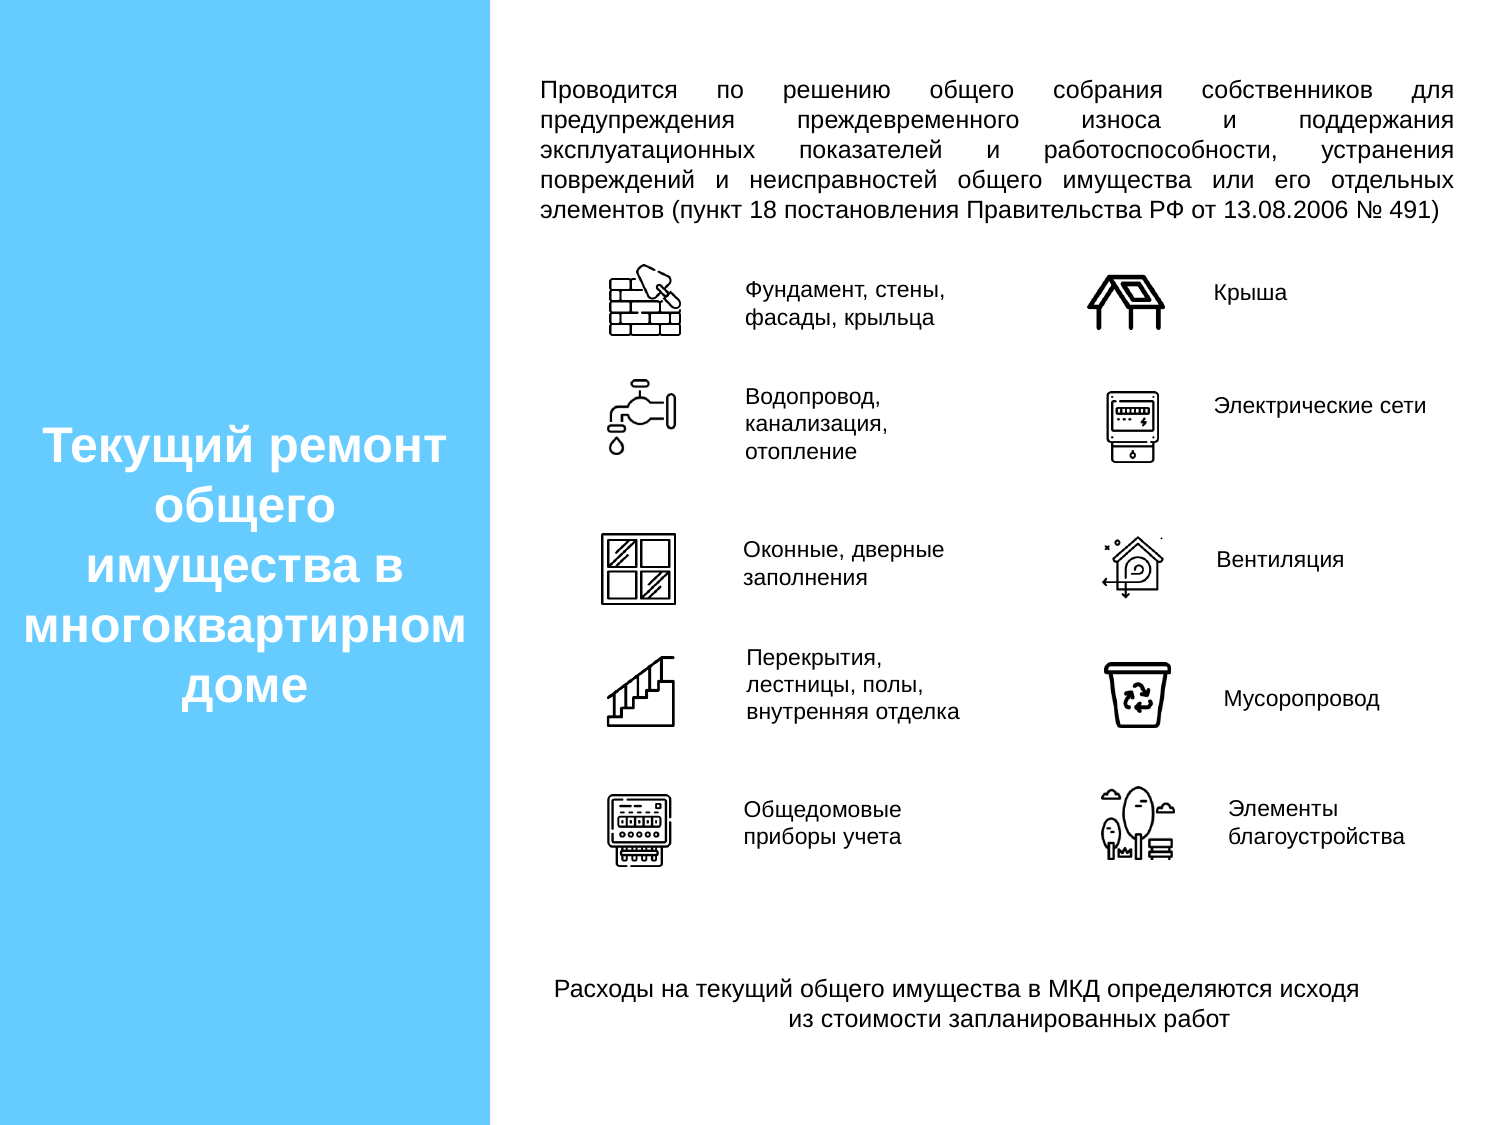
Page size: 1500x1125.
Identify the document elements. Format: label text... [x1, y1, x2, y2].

text_box Проводится по решению общего собрания собственников для предупреждения преждевременного износа и поддержания эксплуатационных показателей и работоспособности, устранения повреждений и неисправностей общего имущества или его отдельных элементов (пункт 18 постановления Правительства РФ от 13.08.2006 № 491) [525, 66, 1471, 231]
text_box Мусоропровод [1208, 675, 1396, 718]
text_box Общедомовые приборы учета [728, 786, 924, 857]
picture [1096, 391, 1169, 463]
picture [1093, 528, 1172, 606]
picture [602, 794, 676, 867]
picture [605, 655, 677, 727]
text_box Перекрытия, лестницы, полы, внутренняя отделка [731, 634, 992, 732]
picture [609, 263, 682, 336]
text_box Оконные, дверные заполнения [728, 527, 965, 597]
picture [603, 379, 679, 455]
text_box Электрические сети [1198, 383, 1450, 426]
picture [1104, 661, 1171, 729]
text_box Расходы на текущий общего имущества в МКД определяются исходя из стоимости запланированных работ [535, 965, 1435, 1040]
text_box Элементы благоустройства [1213, 786, 1421, 856]
text_box Фундамент, стены, фасады, крыльца [730, 267, 976, 338]
text_box Водопровод, канализация, отопление [730, 373, 998, 472]
picture [1101, 786, 1175, 860]
text_box Крыша [1198, 270, 1459, 313]
picture [1086, 263, 1165, 342]
picture [601, 533, 677, 605]
text_box Текущий ремонт общего имущества в многоквартирном доме [0, 0, 492, 1125]
text_box Вентиляция [1201, 536, 1360, 579]
